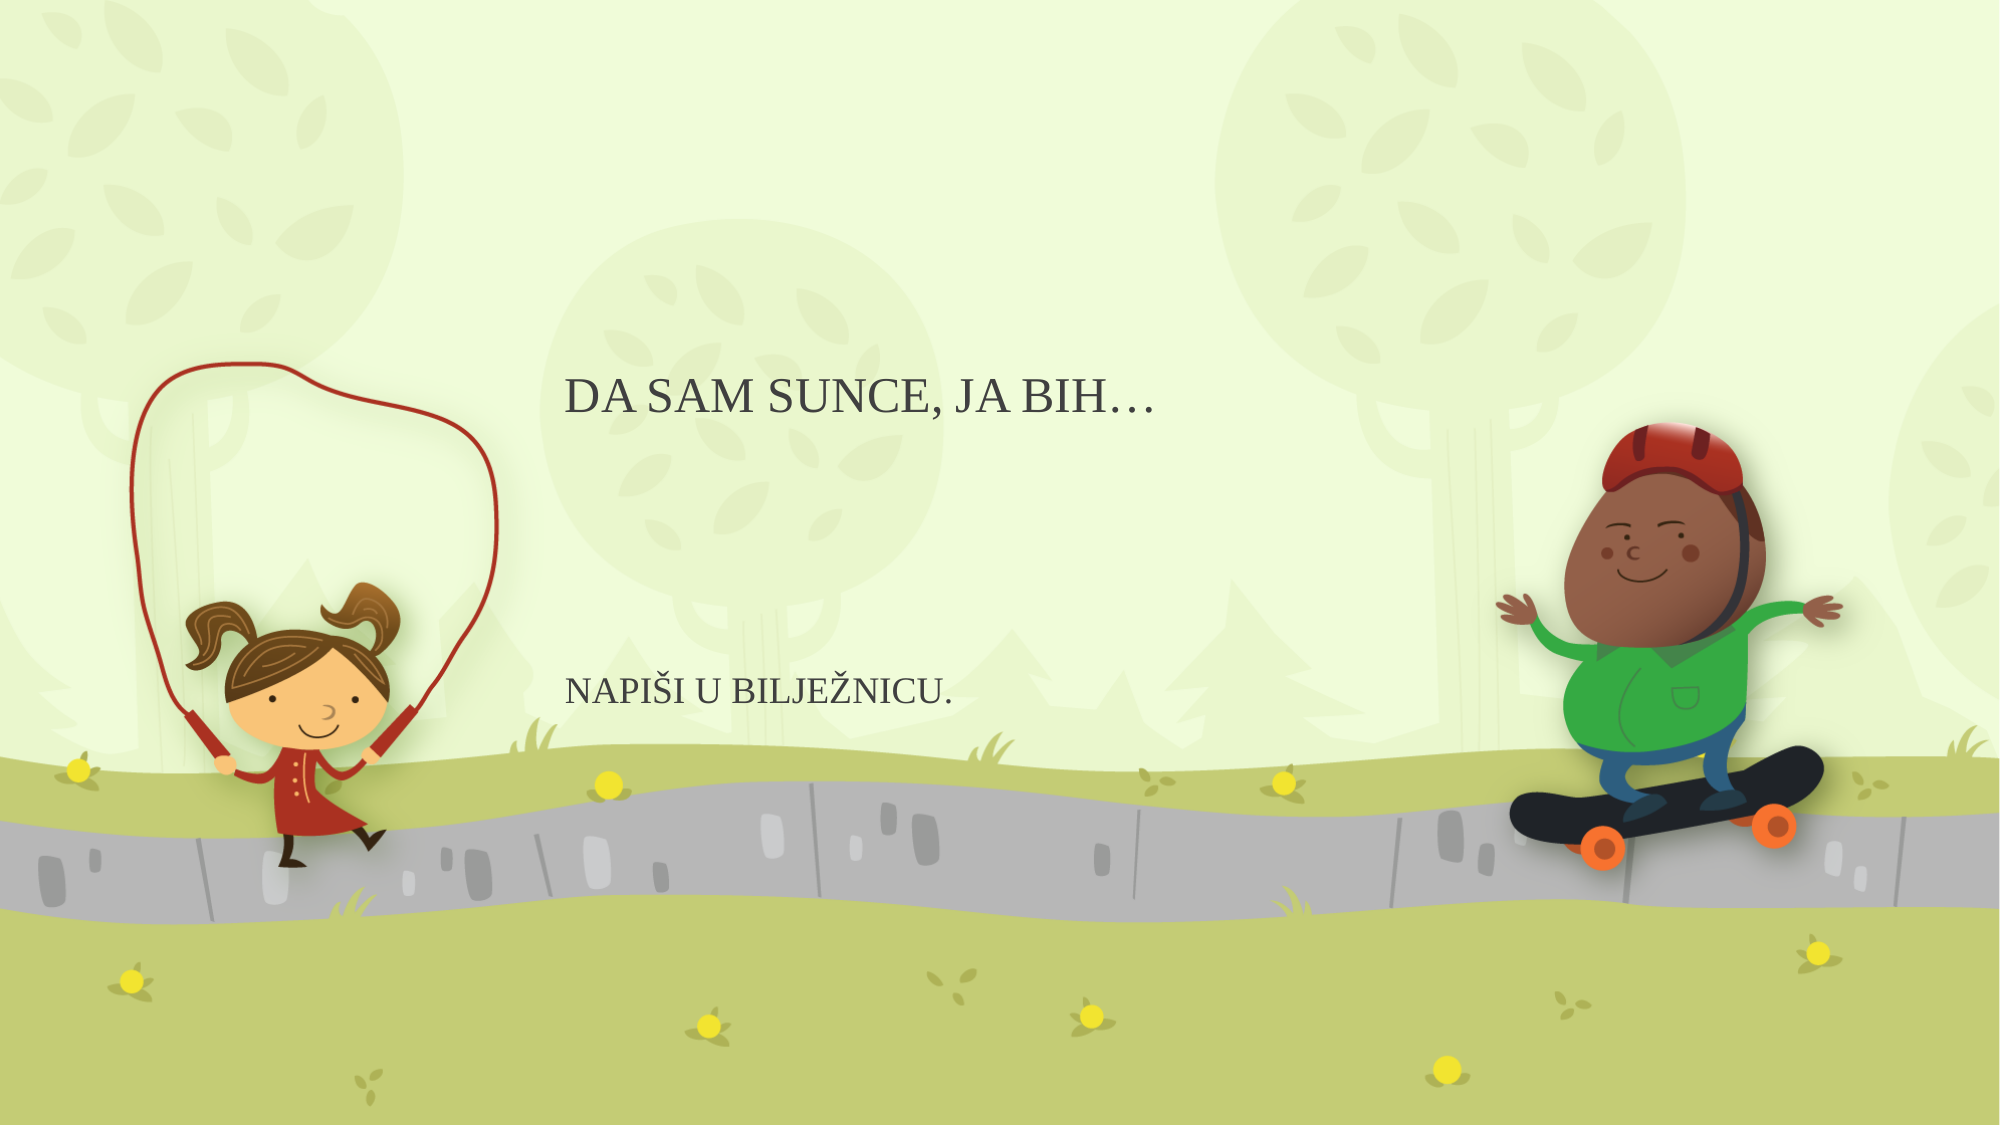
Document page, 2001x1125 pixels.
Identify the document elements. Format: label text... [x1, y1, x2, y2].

list DA SAM SUNCE, JA BIH… NAPIŠI U BILJEŽNICU. [549, 361, 1450, 1000]
picture [0, 0, 2000, 1125]
